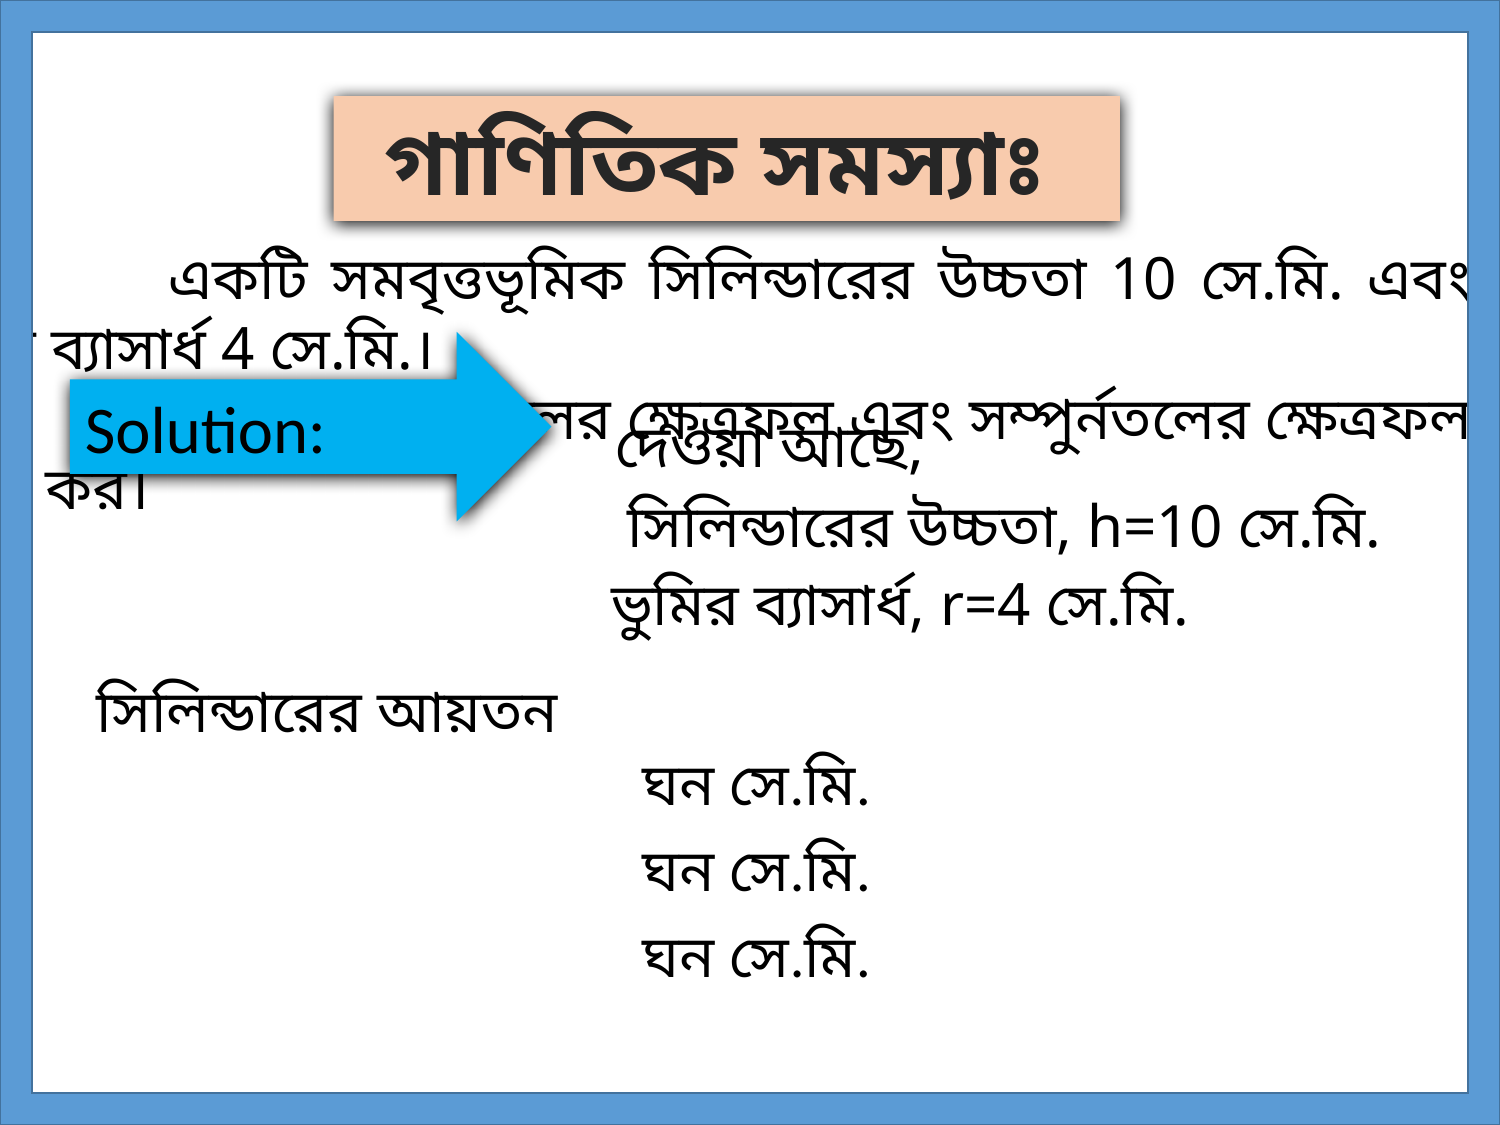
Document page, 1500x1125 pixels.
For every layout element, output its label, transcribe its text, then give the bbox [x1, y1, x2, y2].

text_box ভুমির ব্যাসার্ধ, r=4 সে.মি. [596, 559, 1327, 645]
text_box গাণিতিক সমস্যাঃ [333, 96, 1120, 221]
text_box একটি সমবৃত্তভূমিক সিলিন্ডারের উচ্চতা 10 সে.মি. এবং ভূমির ব্যাসার্ধ 4 সে.মি.। এর আয়তন, বক্রতলের ক্ষেত্রফল এবং সম্পুর্নতলের ক্ষেত্রফল নির্নয় কর। [33, 233, 1467, 529]
text_box [0, 0, 1500, 1125]
text_box দেওয়া আছে, [600, 401, 964, 487]
text_box সিলিন্ডারের উচ্চতা, h=10 সে.মি. [612, 481, 1455, 567]
text_box Solution: [69, 331, 552, 522]
